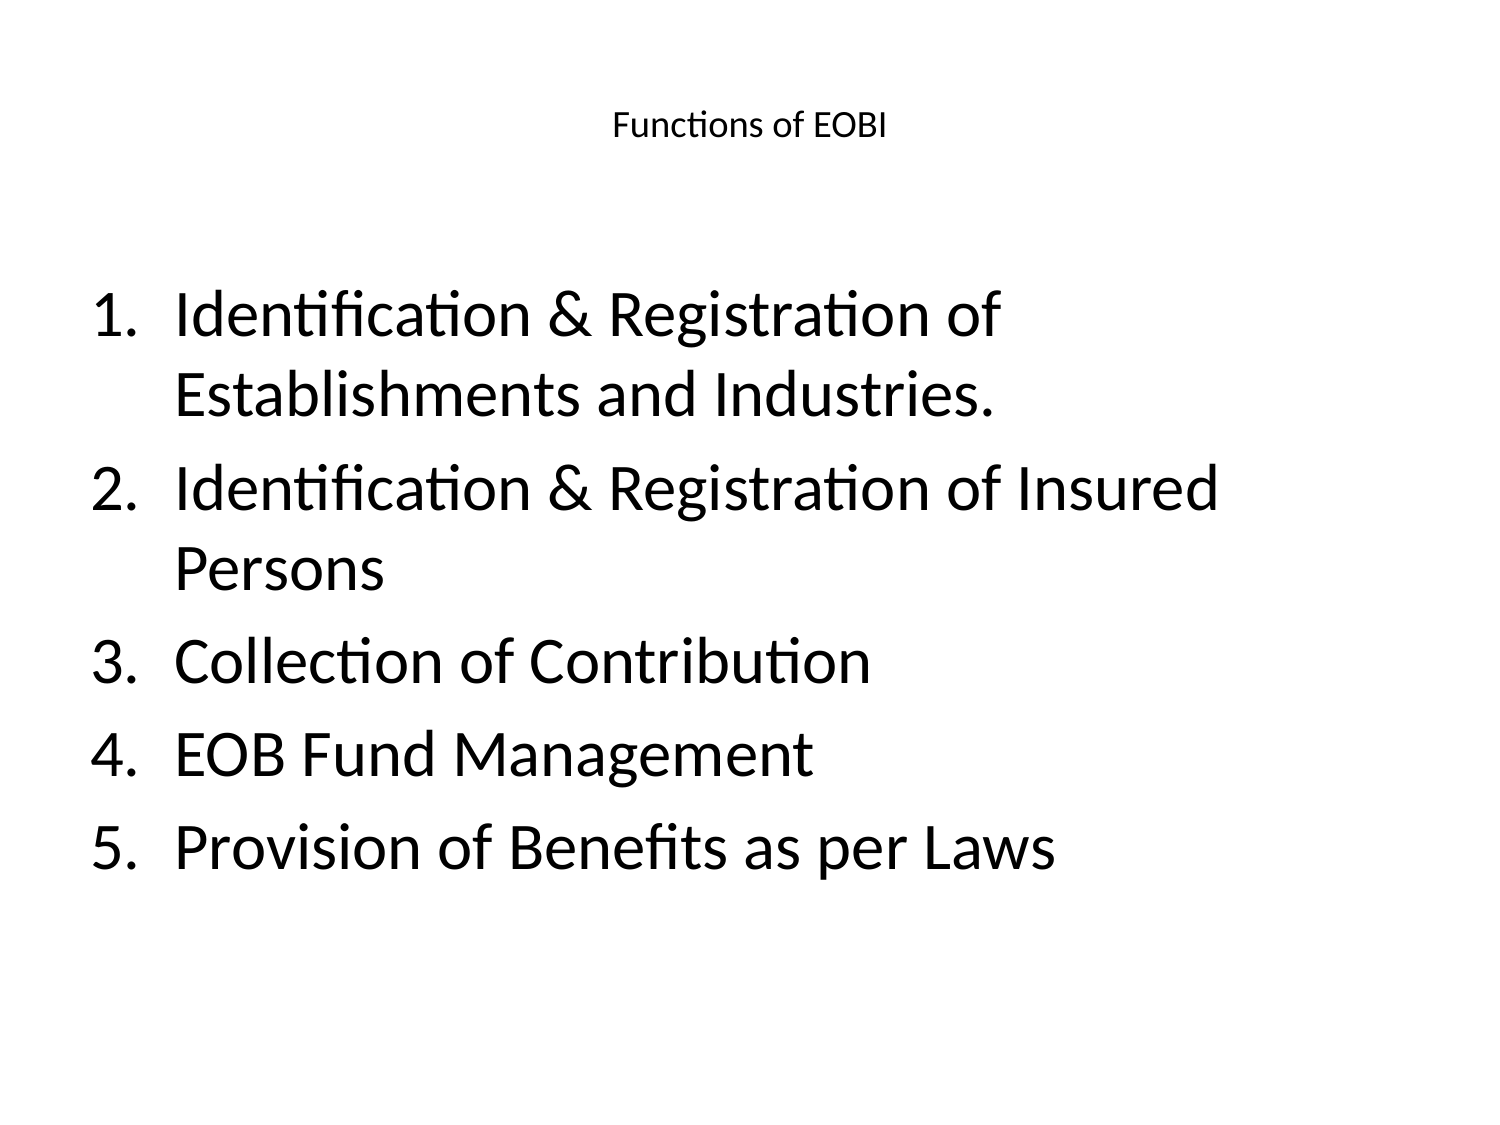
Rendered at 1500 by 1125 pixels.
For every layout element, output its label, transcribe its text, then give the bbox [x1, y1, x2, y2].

list Identification & Registration of Establishments and Industries. Identification & Registration of Insured Persons Collection of Contribution EOB Fund Management Provision of Benefits as per Laws [75, 262, 1425, 1005]
title Functions of EOBI [75, 45, 1425, 200]
